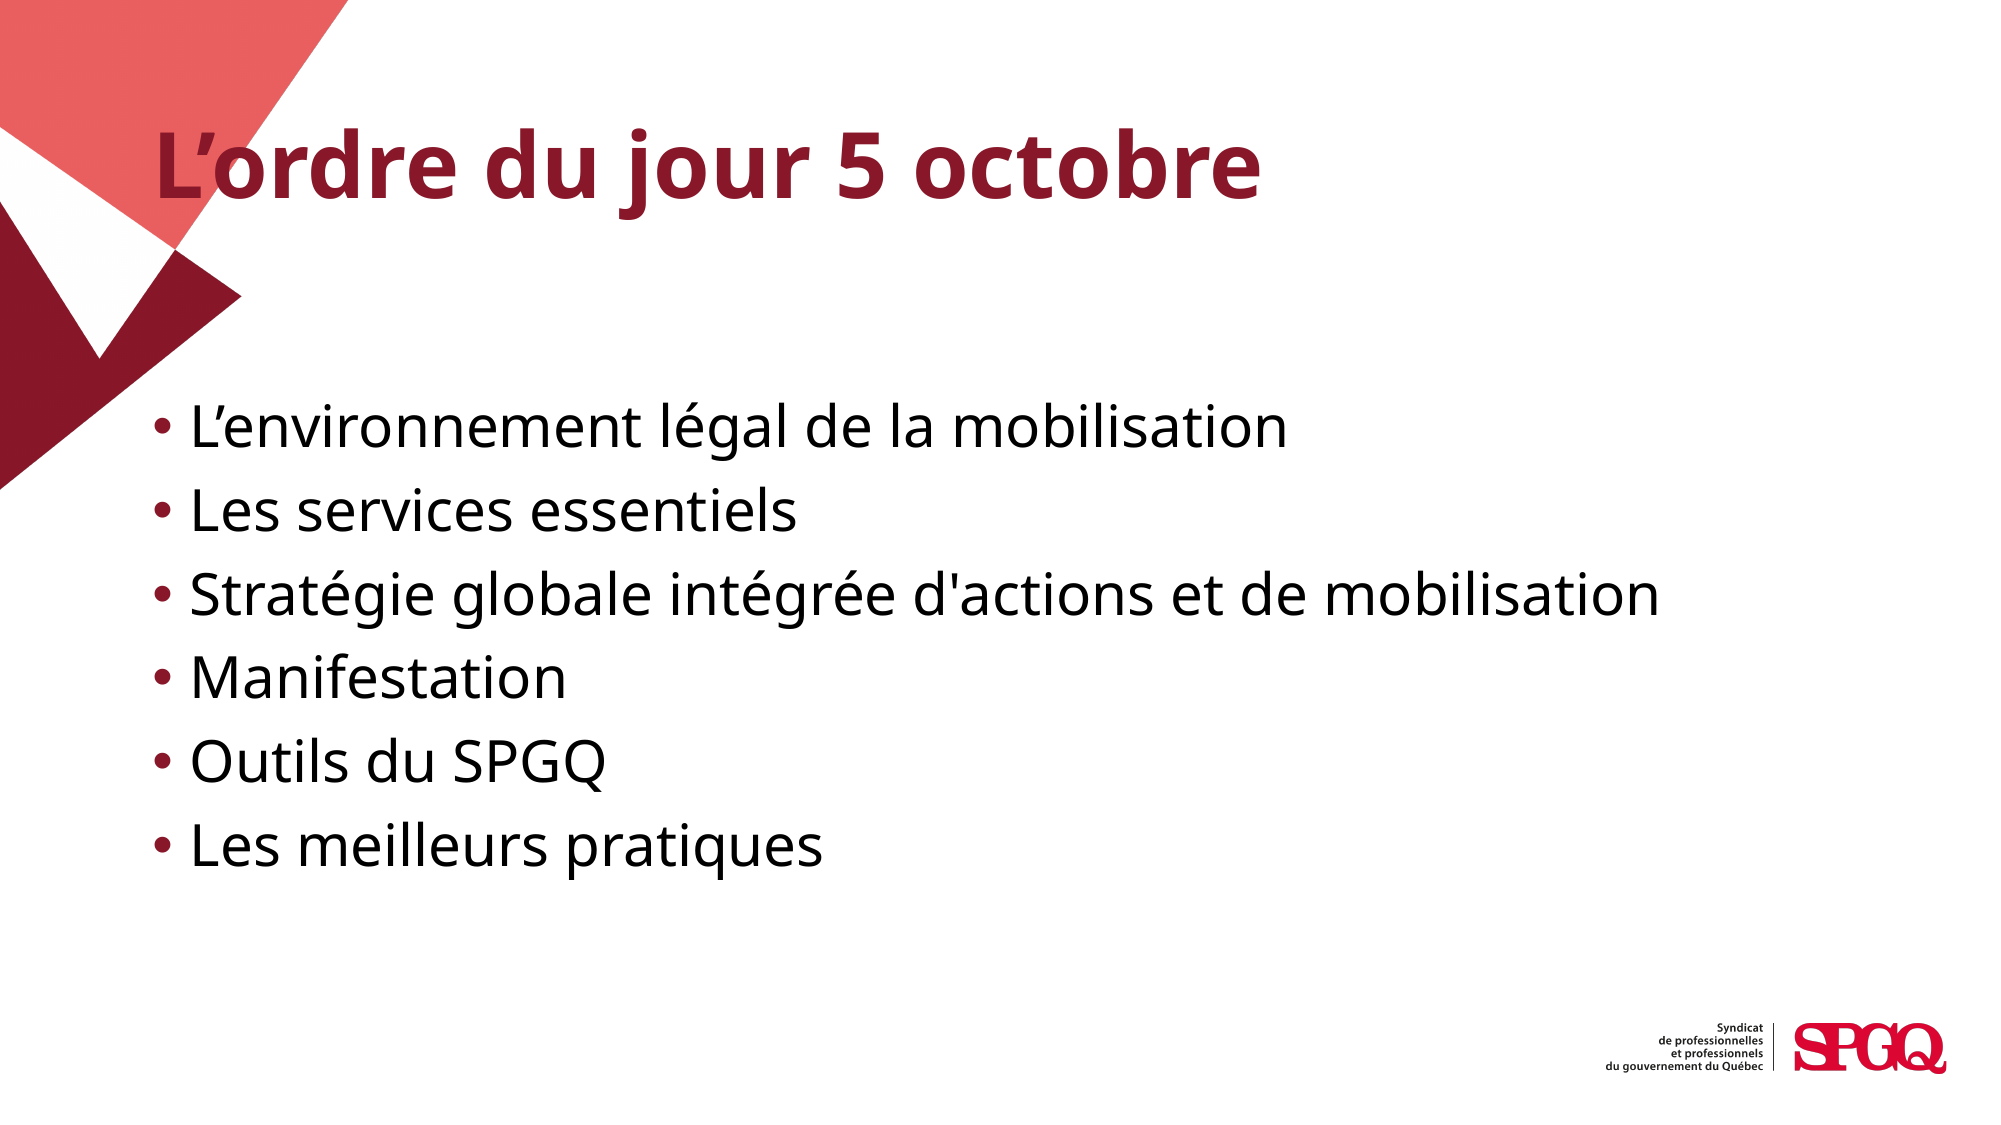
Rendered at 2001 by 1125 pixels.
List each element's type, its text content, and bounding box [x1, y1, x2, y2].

picture [0, 0, 363, 514]
list L’environnement légal de la mobilisation Les services essentiels Stratégie globale intégrée d'actions et de mobilisation Manifestation Outils du SPGQ Les meilleurs pratiques [137, 299, 1863, 1014]
title L’ordre du jour 5 octobre [137, 59, 1863, 278]
picture [1606, 1023, 1947, 1074]
